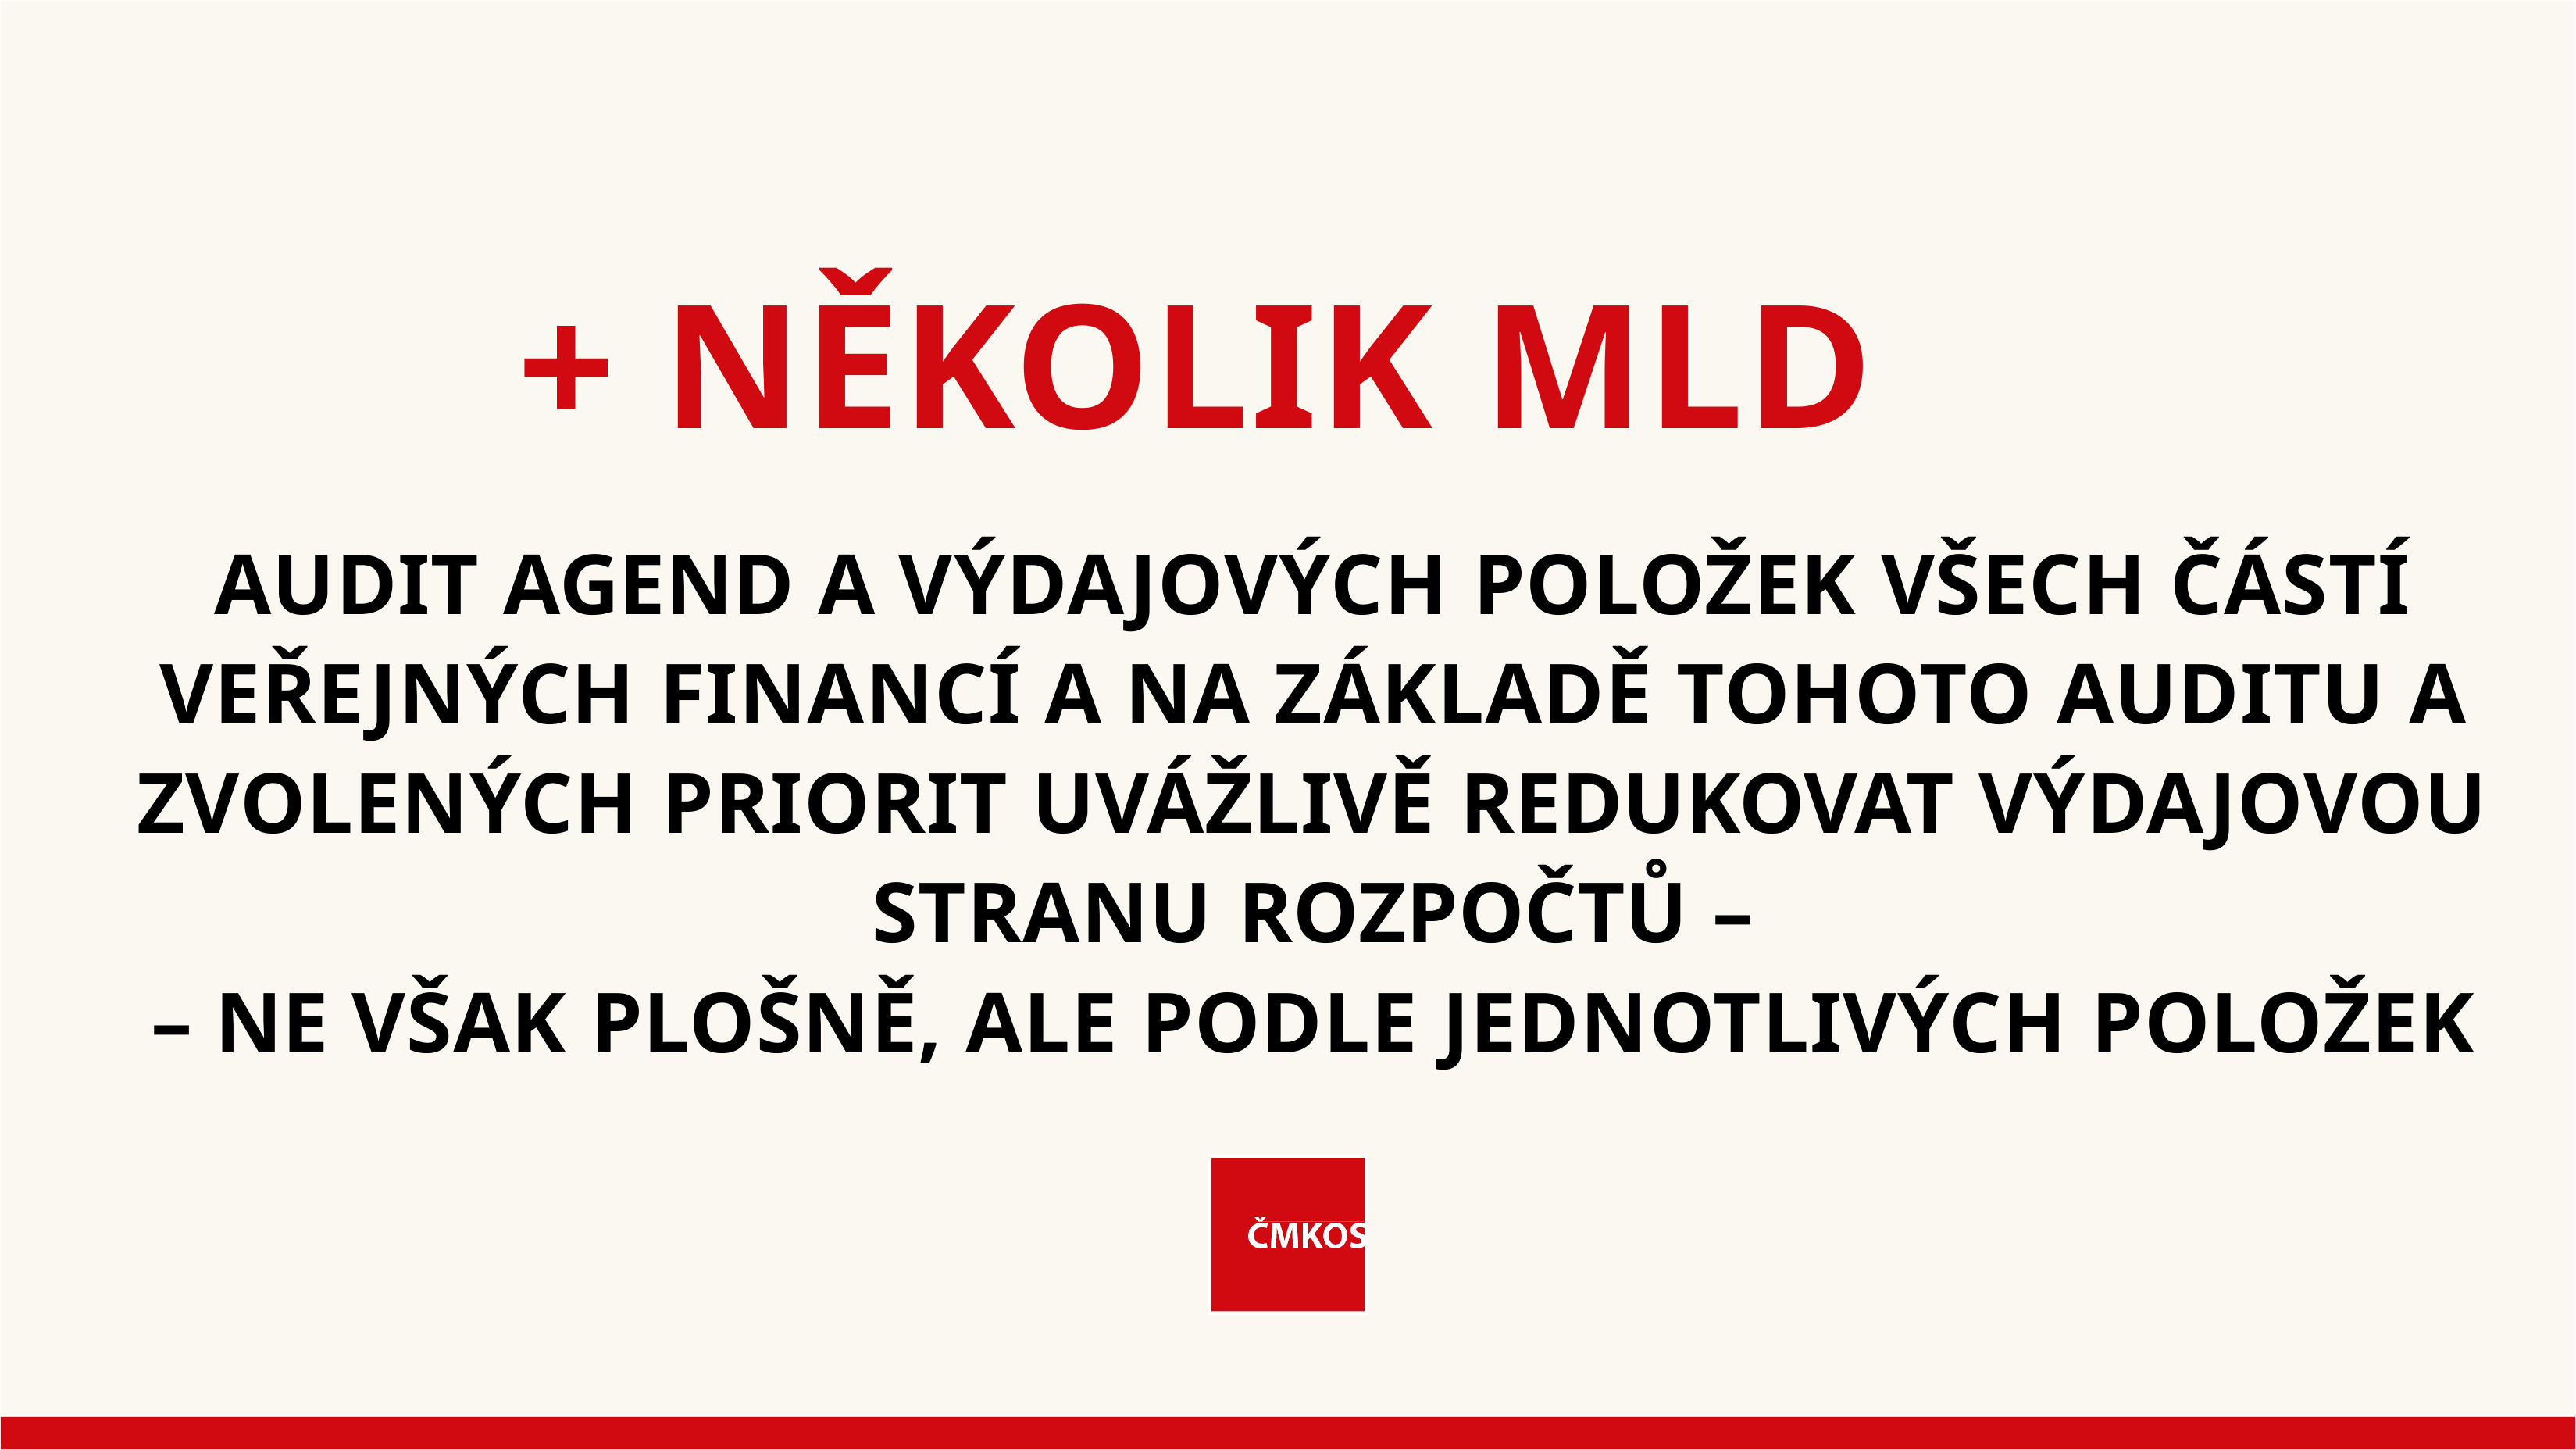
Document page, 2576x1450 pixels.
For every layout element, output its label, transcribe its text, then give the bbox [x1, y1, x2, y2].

text_box + NĚKOLIK MLD AUDIT AGEND A VÝDAJOVÝCH POLOŽEK VŠECH ČÁSTÍ VEŘEJNÝCH FINANCÍ A NA ZÁKLADĚ TOHOTO AUDITU A ZVOLENÝCH PRIORIT UVÁŽLIVĚ REDUKOVAT VÝDAJOVOU STRANU ROZPOČTŮ – – NE VŠAK PLOŠNĚ, ALE PODLE JEDNOTLIVÝCH POLOŽEK [77, 134, 2548, 1070]
picture [1329, 1227, 1342, 1245]
